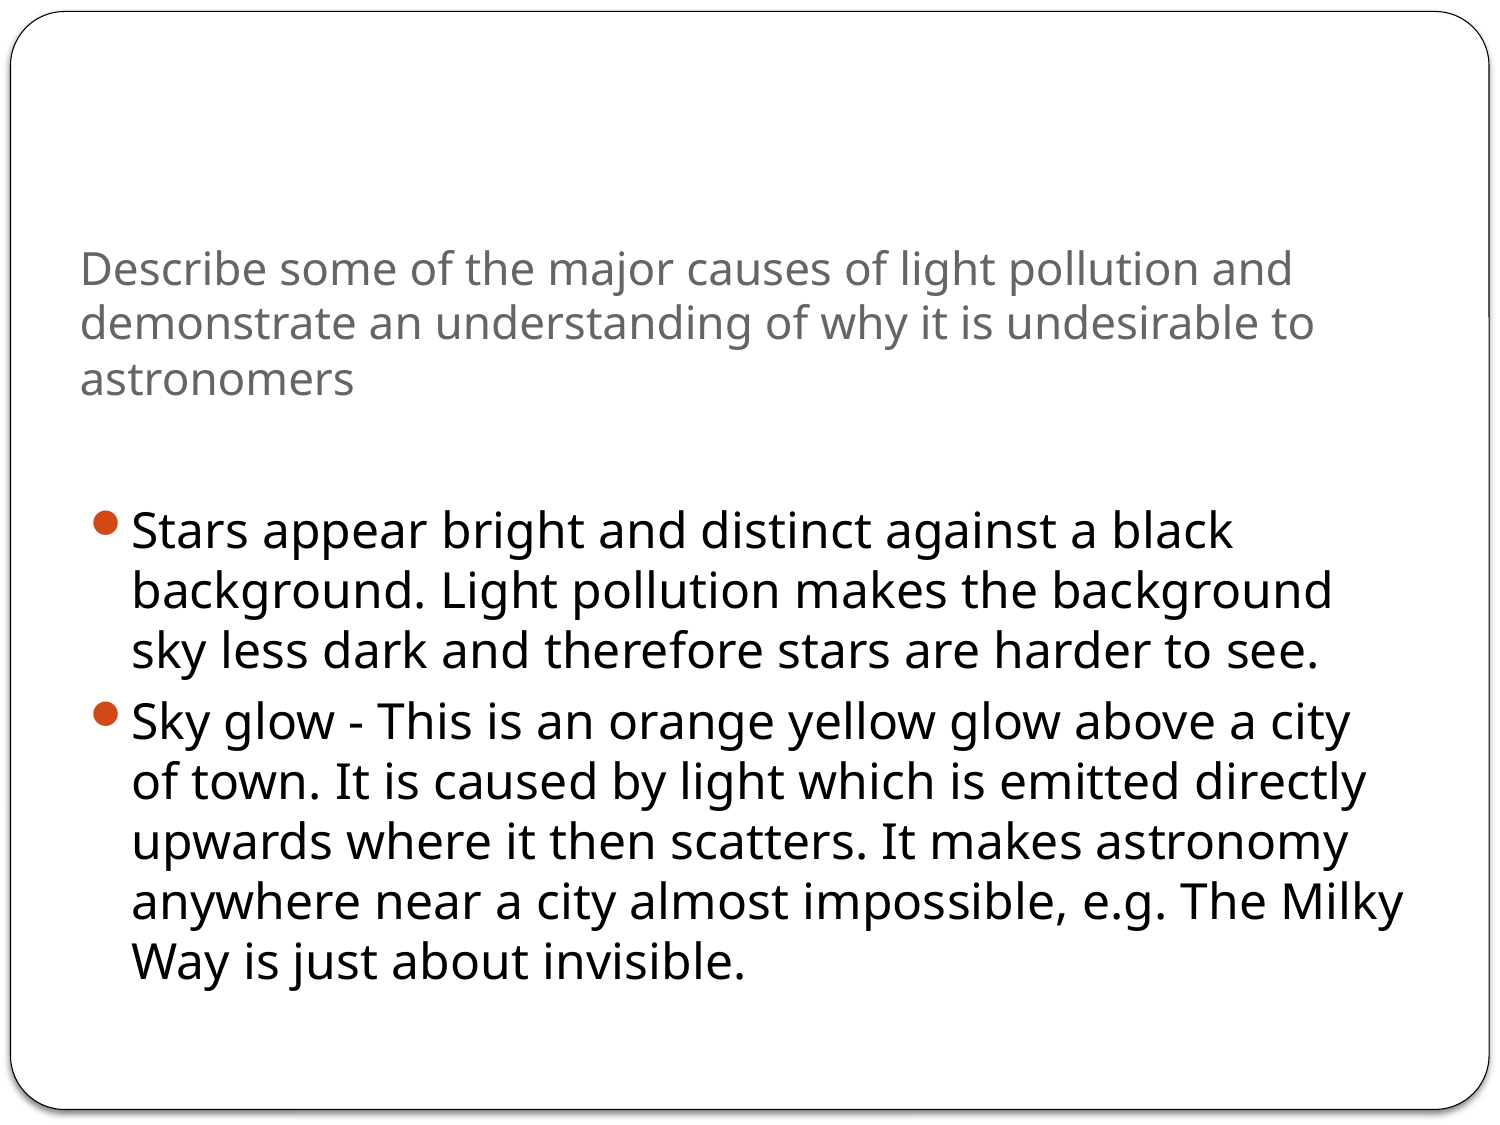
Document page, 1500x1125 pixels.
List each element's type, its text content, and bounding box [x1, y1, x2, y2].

list Stars appear bright and distinct against a black background. Light pollution makes the background sky less dark and therefore stars are harder to see. Sky glow - This is an orange yellow glow above a city of town. It is caused by light which is emitted directly upwards where it then scatters. It makes astronomy anywhere near a city almost impossible, e.g. The Milky Way is just about invisible. [75, 491, 1425, 1005]
title Describe some of the major causes of light pollution and demonstrate an understanding of why it is undesirable to astronomers [64, 231, 1415, 420]
